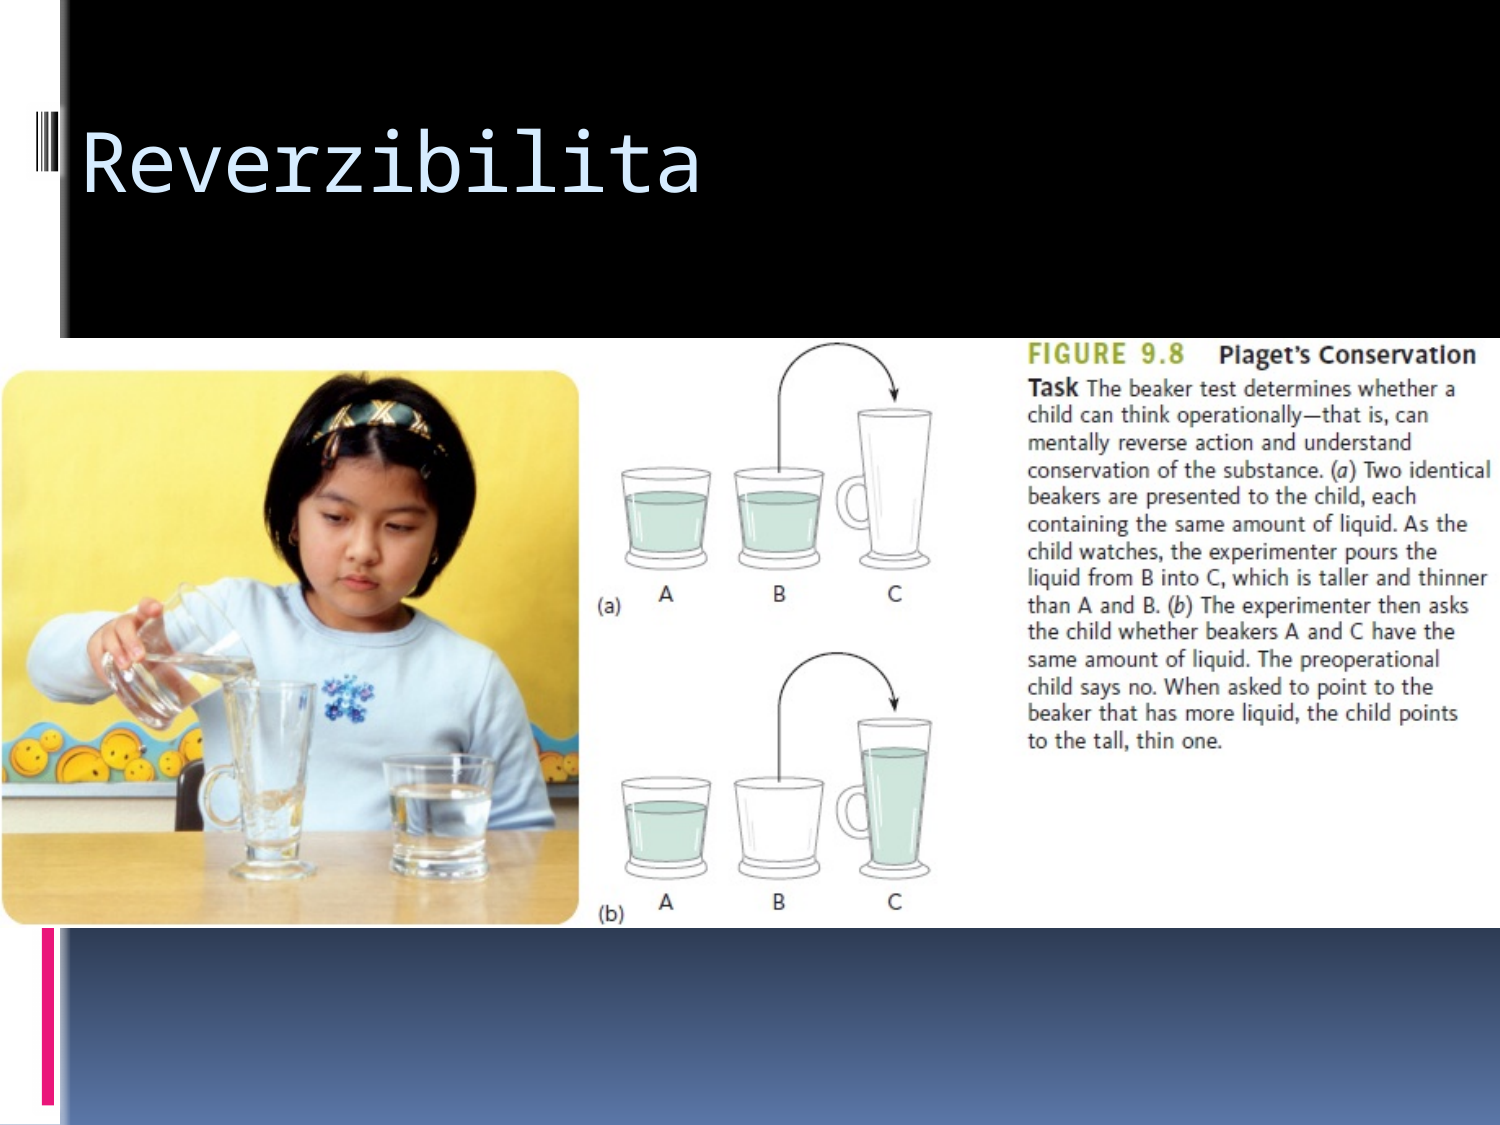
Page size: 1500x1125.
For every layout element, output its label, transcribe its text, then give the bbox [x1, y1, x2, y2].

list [0, 337, 1500, 929]
title Reverzibilita [64, 101, 1415, 277]
